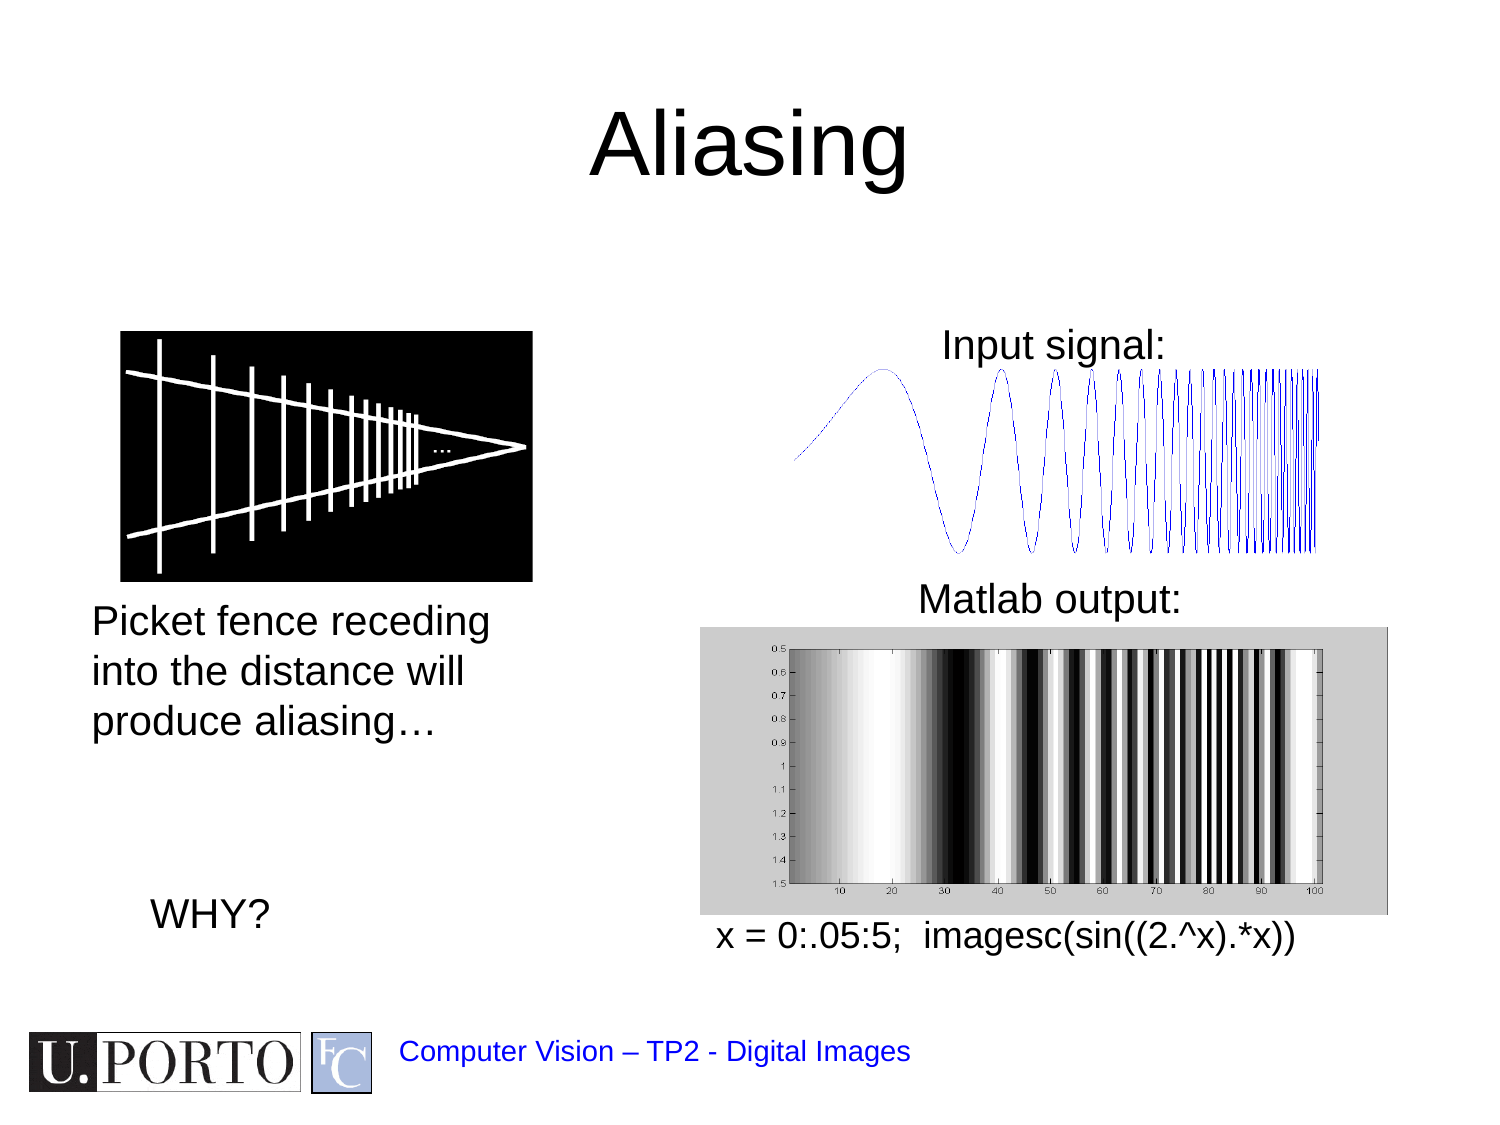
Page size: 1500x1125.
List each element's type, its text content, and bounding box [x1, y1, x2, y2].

footer Computer Vision – TP2 - Digital Images [383, 1024, 1306, 1103]
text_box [775, 309, 1338, 562]
picture [29, 1032, 301, 1092]
text_box Picket fence receding into the distance will produce aliasing… [76, 586, 129, 752]
picture [313, 1033, 371, 1092]
title Aliasing [75, 45, 1425, 233]
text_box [134, 564, 1389, 965]
picture [120, 330, 534, 582]
